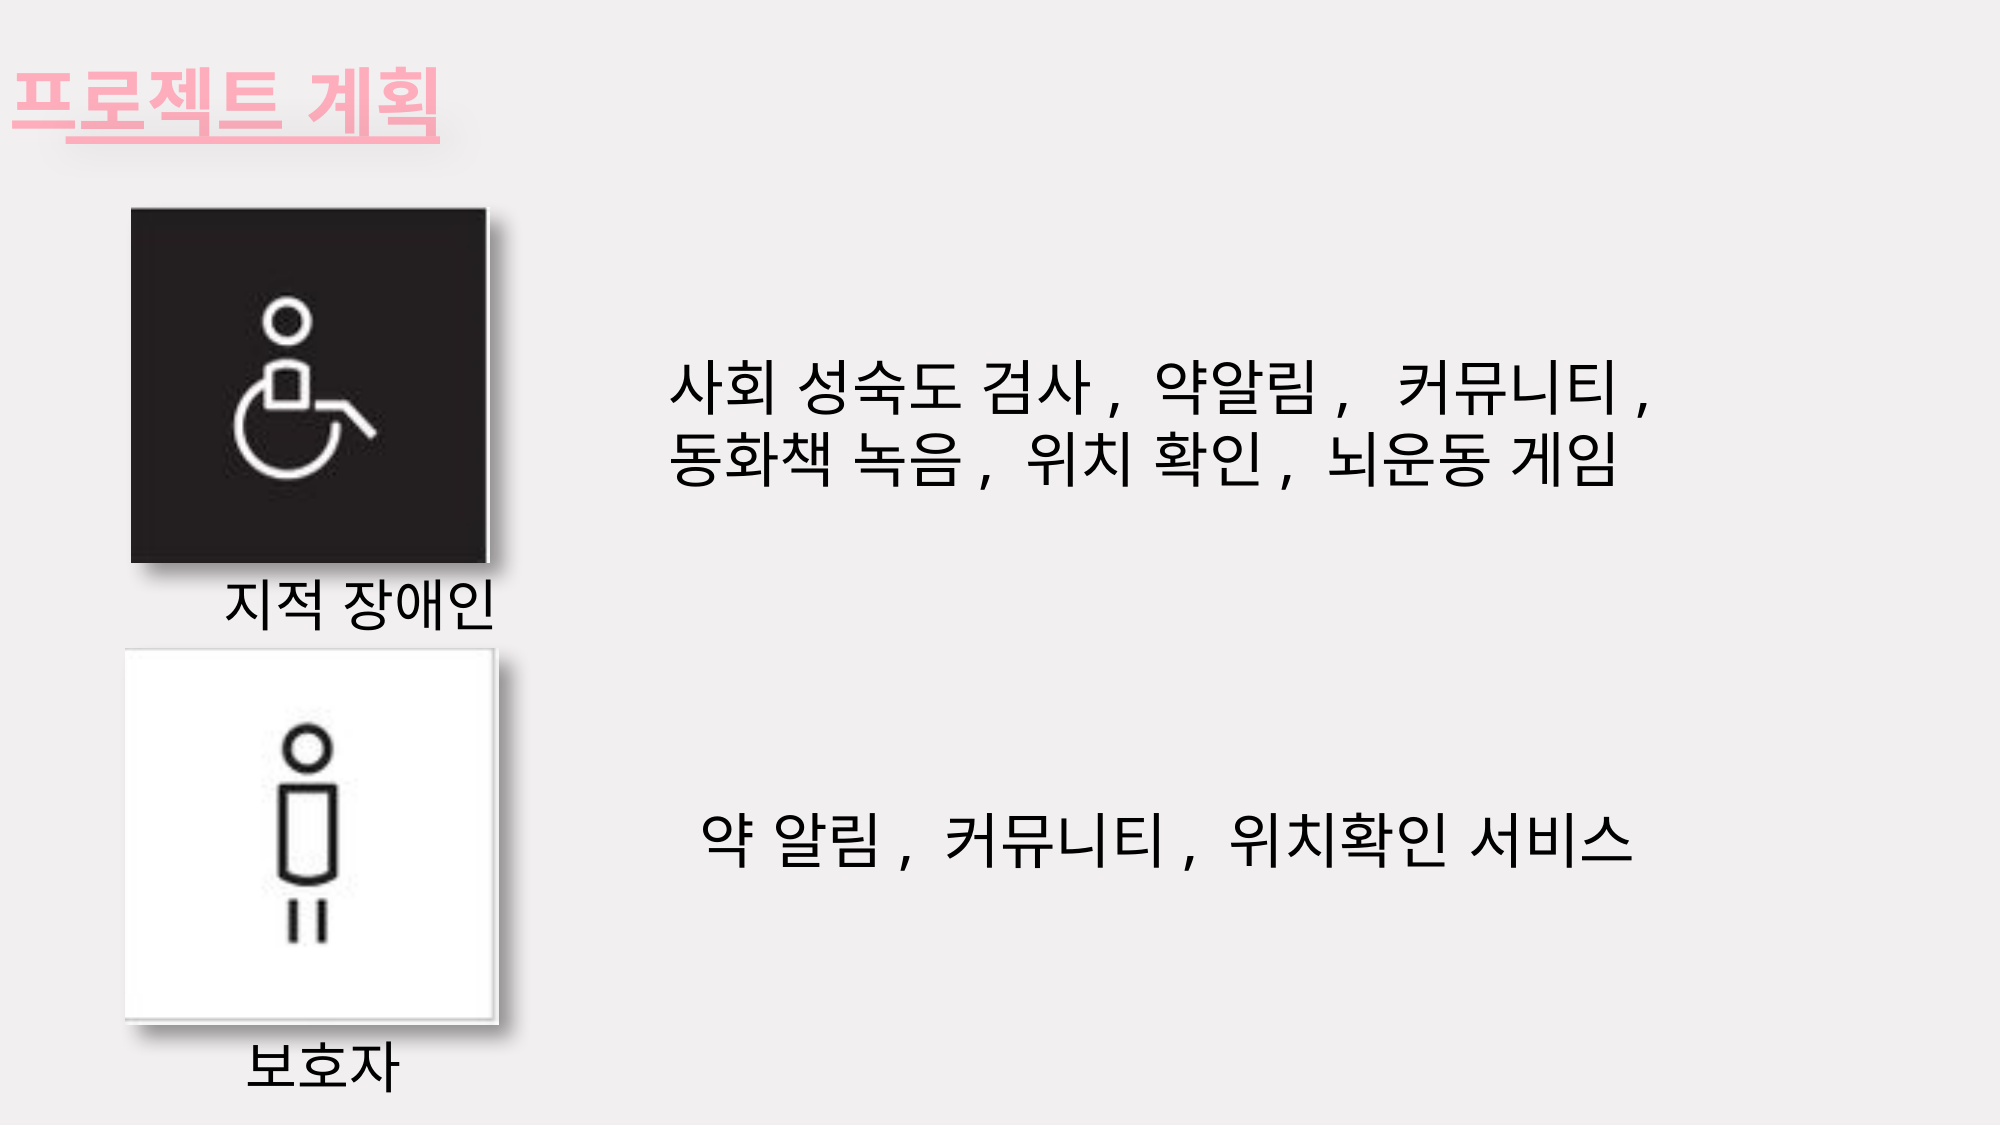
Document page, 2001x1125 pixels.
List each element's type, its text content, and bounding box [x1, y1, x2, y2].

picture [125, 648, 499, 1025]
picture [131, 207, 490, 563]
text_box [641, 269, 1697, 563]
text_box 프로젝트 계획 [0, 47, 460, 153]
text_box 약 알림, 커뮤니티, 위치확인 서비스 [684, 795, 1831, 1125]
text_box [65, 135, 441, 145]
text_box 사회 성숙도 검사, 약알림, 커뮤니티, 동화책 녹음, 위치 확인, 뇌운동 게임 [653, 342, 1800, 719]
text_box 지적 장애인 [208, 562, 653, 663]
text_box 보호자 [230, 1024, 684, 1125]
